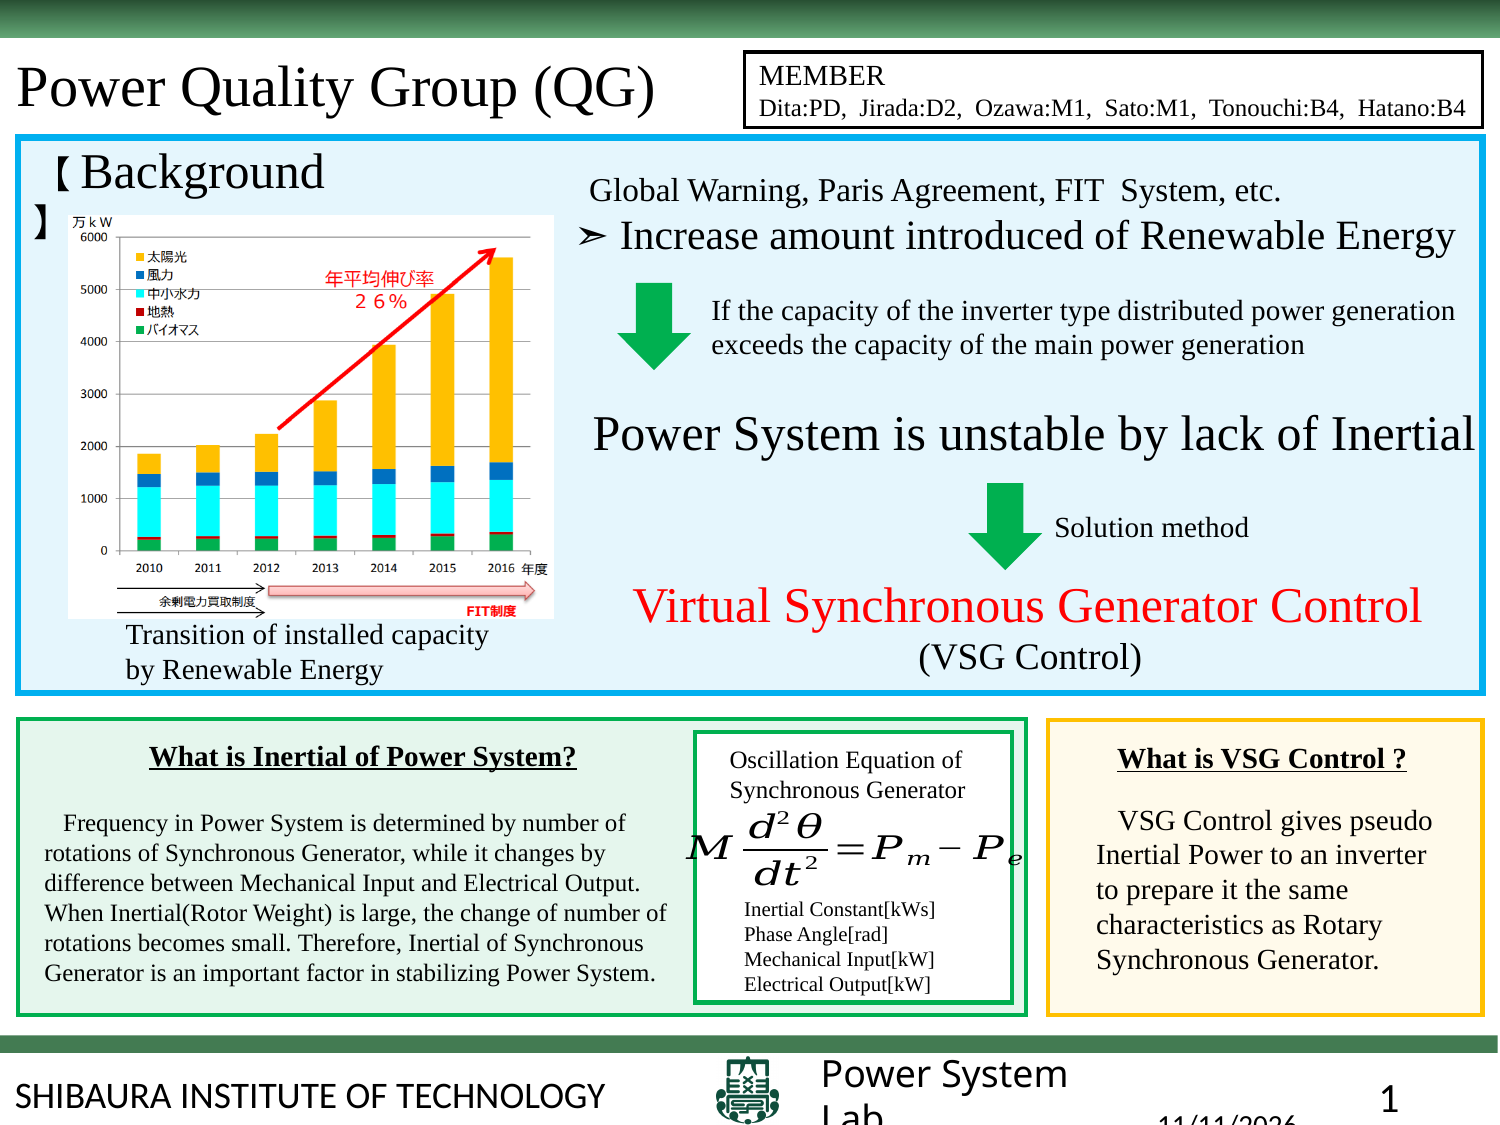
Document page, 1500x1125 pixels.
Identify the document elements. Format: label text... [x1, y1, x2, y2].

text_box Oscillation Equation of Synchronous Generator [714, 735, 997, 811]
text_box Virtual Synchronous Generator Control (VSG Control) [617, 564, 1443, 685]
footer SHIBAURA INSTITUTE OF TECHNOLOGY [0, 1063, 662, 1124]
slide_number 1 [1363, 1063, 1483, 1124]
text_box Global Warning, Paris Agreement, FIT System, etc. ➣ Increase amount introduced of Renewable Energy [559, 160, 1500, 266]
text_box Solution method [1039, 501, 1311, 551]
text_box [694, 731, 1013, 1004]
text_box MEMBER Dita:PD, Jirada:D2, Ozawa:M1, Sato:M1, Tonouchi:B4, Hatano:B4 [744, 49, 1492, 129]
text_box [617, 282, 691, 371]
text_box [1047, 719, 1484, 1016]
text_box VSG Control gives pseudo Inertial Power to an inverter to prepare it the same characteristics as Rotary Synchronous Generator. [1081, 793, 1450, 983]
text_box Power System is unstable by lack of Inertial [577, 393, 1499, 468]
picture [68, 214, 555, 619]
text_box [743, 51, 1484, 128]
title Power Quality Group (QG) [1, 36, 675, 138]
text_box Transition of installed capacity by Renewable Energy [110, 619, 512, 693]
text_box 【Background】 [19, 131, 374, 251]
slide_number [1142, 1063, 1323, 1124]
text_box [17, 136, 1484, 694]
text_box What is VSG Control ? [1102, 732, 1429, 783]
text_box Frequency in Power System is determined by number of rotations of Synchronous Generator, while it changes by difference between Mechanical Input and Electrical Output. When Inertial(Rotor Weight) is large, the change of number of rotations becomes small. Therefore, Inertial of Synchronous Generator is an important factor in stabilizing Power System. [29, 799, 689, 994]
text_box What is Inertial of Power System? [133, 729, 654, 780]
text_box [17, 718, 1027, 1016]
picture [716, 1056, 779, 1125]
text_box If the capacity of the inverter type distributed power generation exceeds the capacity of the main power generation [696, 283, 1500, 369]
text_box [968, 483, 1043, 571]
